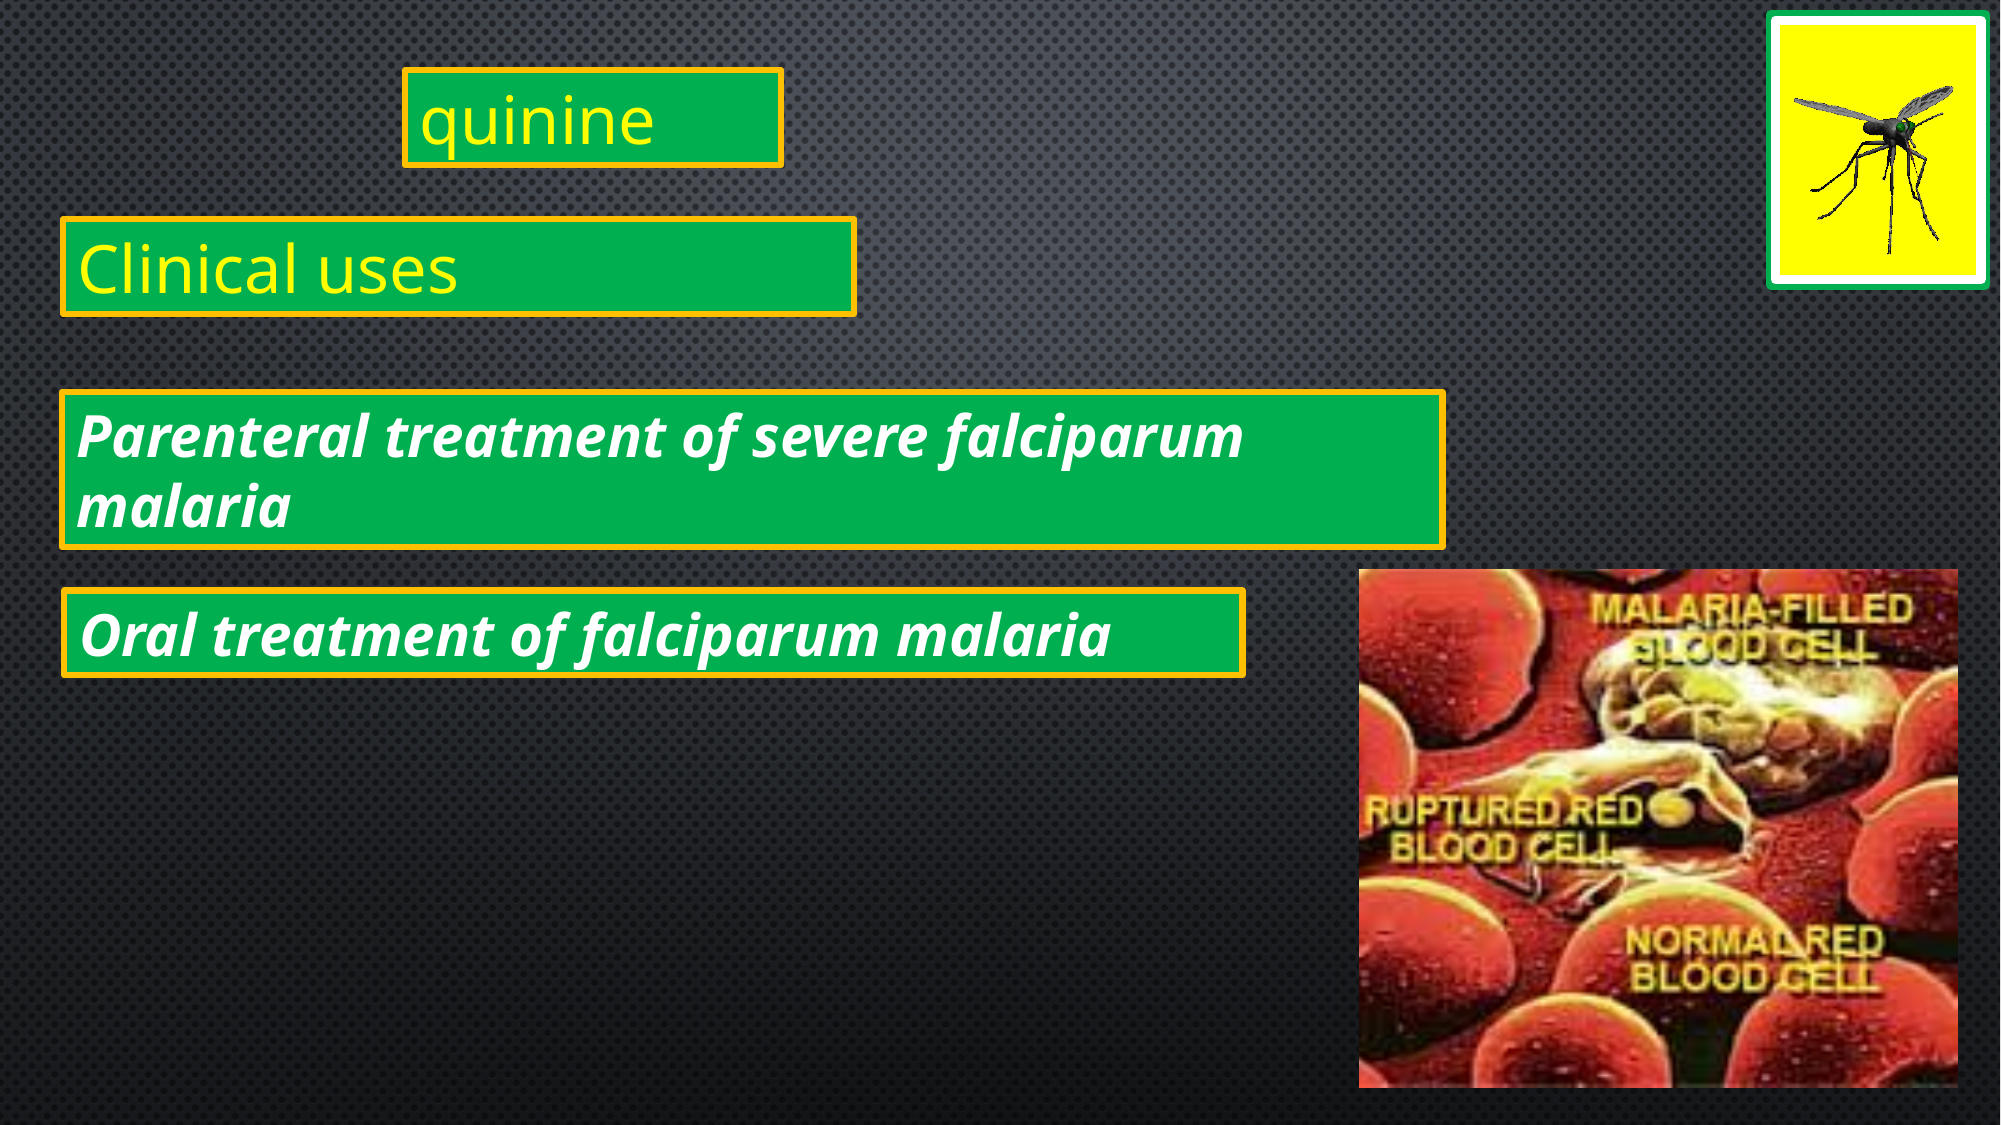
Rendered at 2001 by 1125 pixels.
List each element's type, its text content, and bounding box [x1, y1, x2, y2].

picture [1359, 569, 1958, 1088]
text_box Oral treatment of falciparum malaria [64, 590, 1243, 676]
picture [1779, 24, 1977, 275]
text_box quinine [405, 70, 782, 165]
text_box [1770, 13, 1987, 287]
text_box Clinical uses [63, 219, 854, 314]
text_box Parenteral treatment of severe falciparum malaria [61, 392, 1443, 547]
